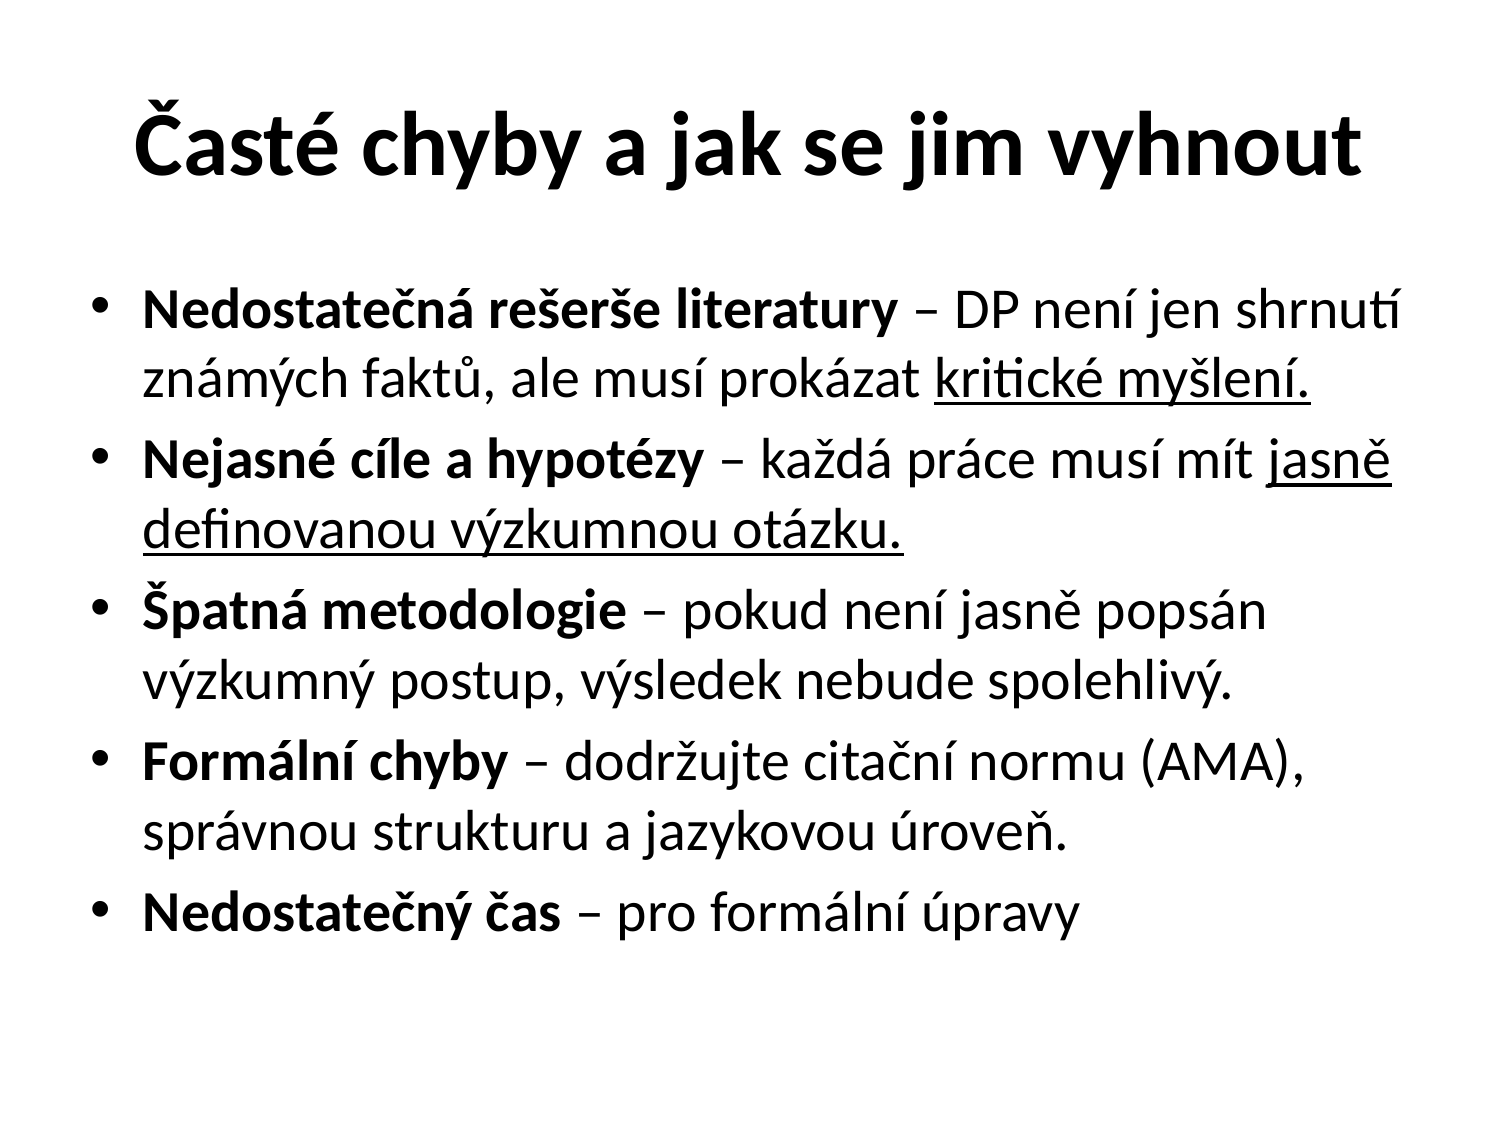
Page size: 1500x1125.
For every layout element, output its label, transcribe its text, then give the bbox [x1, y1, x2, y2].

list Nedostatečná rešerše literatury – DP není jen shrnutí známých faktů, ale musí prokázat kritické myšlení. Nejasné cíle a hypotézy – každá práce musí mít jasně definovanou výzkumnou otázku. Špatná metodologie – pokud není jasně popsán výzkumný postup, výsledek nebude spolehlivý. Formální chyby – dodržujte citační normu (AMA), správnou strukturu a jazykovou úroveň. Nedostatečný čas – pro formální úpravy [75, 262, 1425, 1005]
title Časté chyby a jak se jim vyhnout [75, 45, 1425, 233]
